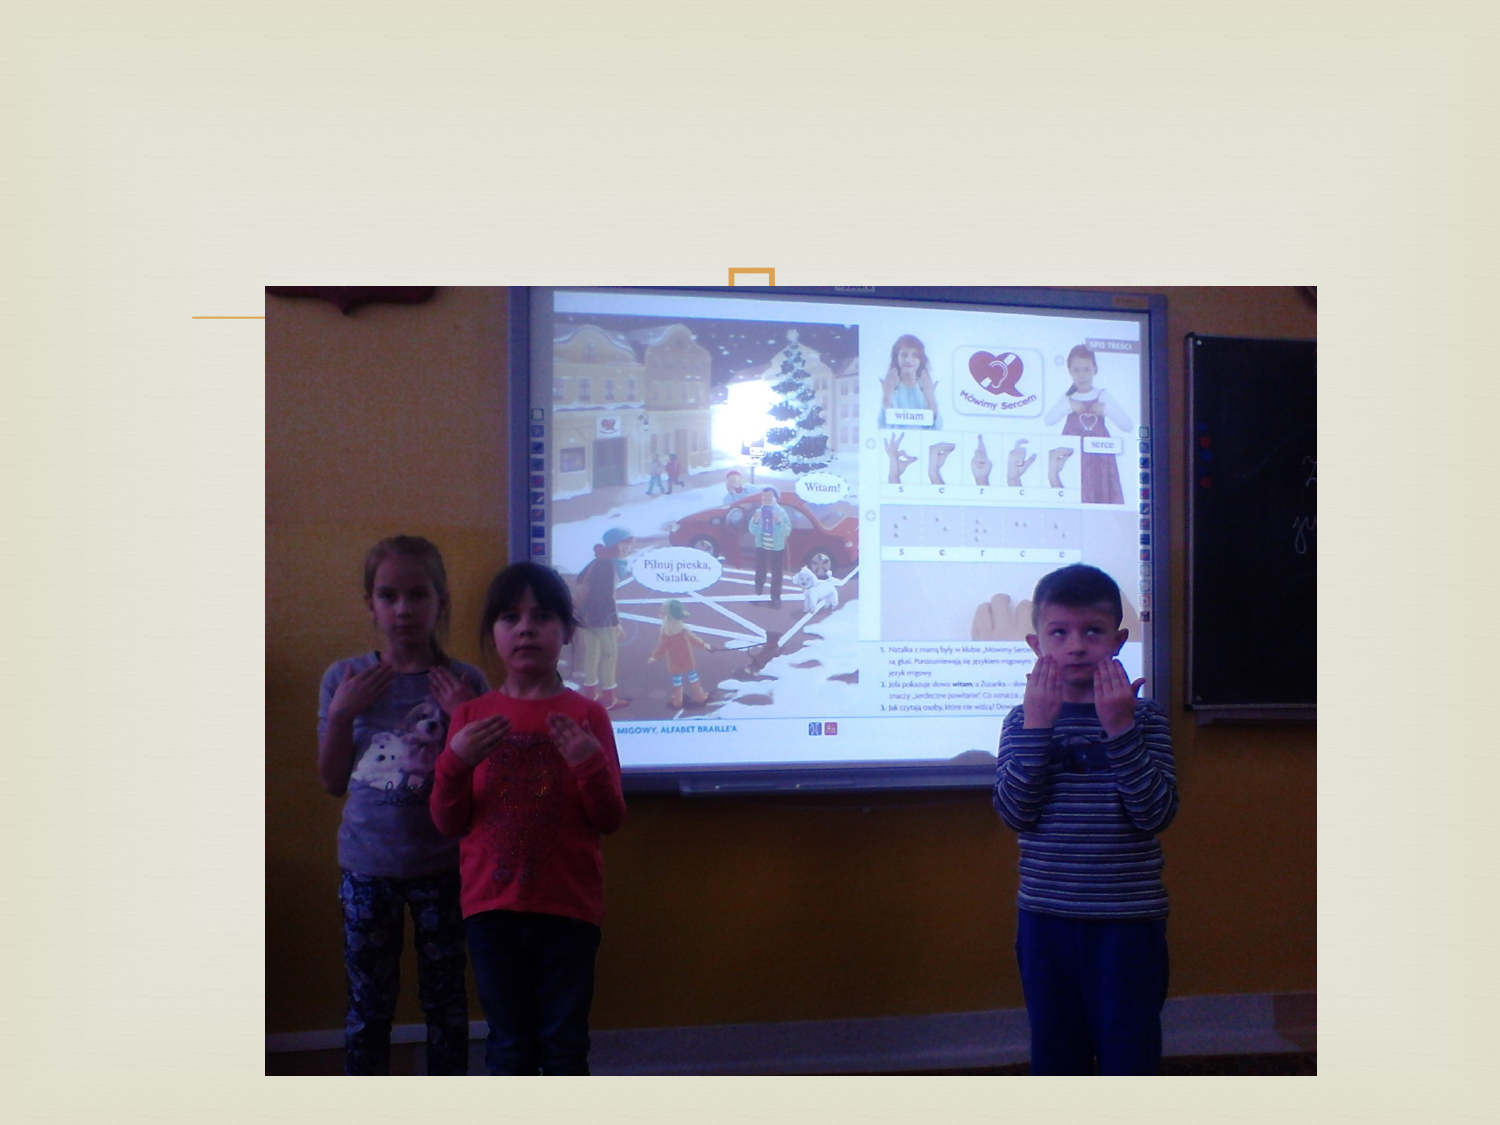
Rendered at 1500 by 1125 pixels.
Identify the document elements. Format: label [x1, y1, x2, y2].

list [265, 286, 1318, 1076]
